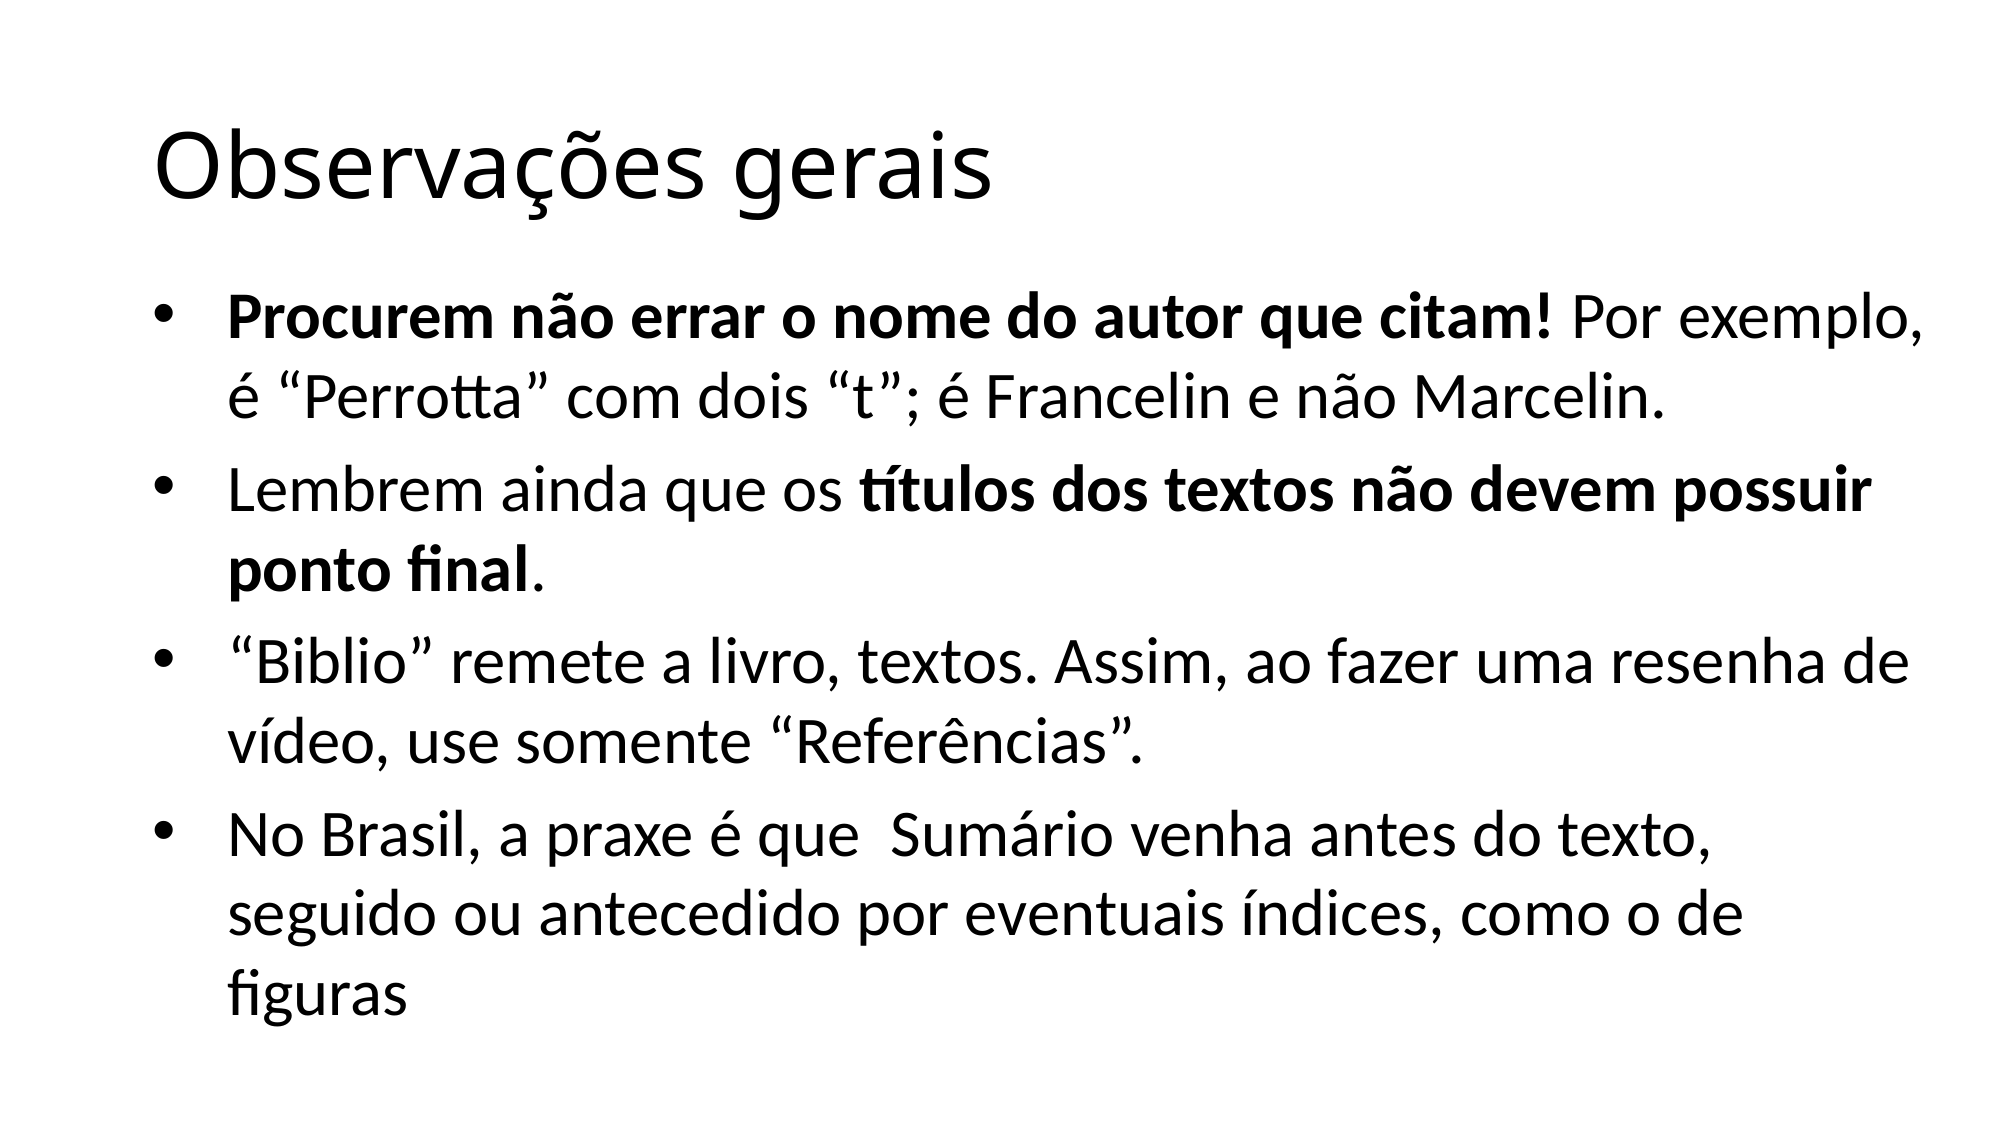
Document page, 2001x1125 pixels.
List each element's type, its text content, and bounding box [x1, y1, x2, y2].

text_box Procurem não errar o nome do autor que citam! Por exemplo, é “Perrotta” com dois “t”; é Francelin e não Marcelin. Lembrem ainda que os títulos dos textos não devem possuir ponto final. “Biblio” remete a livro, textos. Assim, ao fazer uma resenha de vídeo, use somente “Referências”. No Brasil, a praxe é que Sumário venha antes do texto, seguido ou antecedido por eventuais índices, como o de figuras [137, 264, 1946, 1037]
title Observações gerais [137, 59, 1863, 264]
